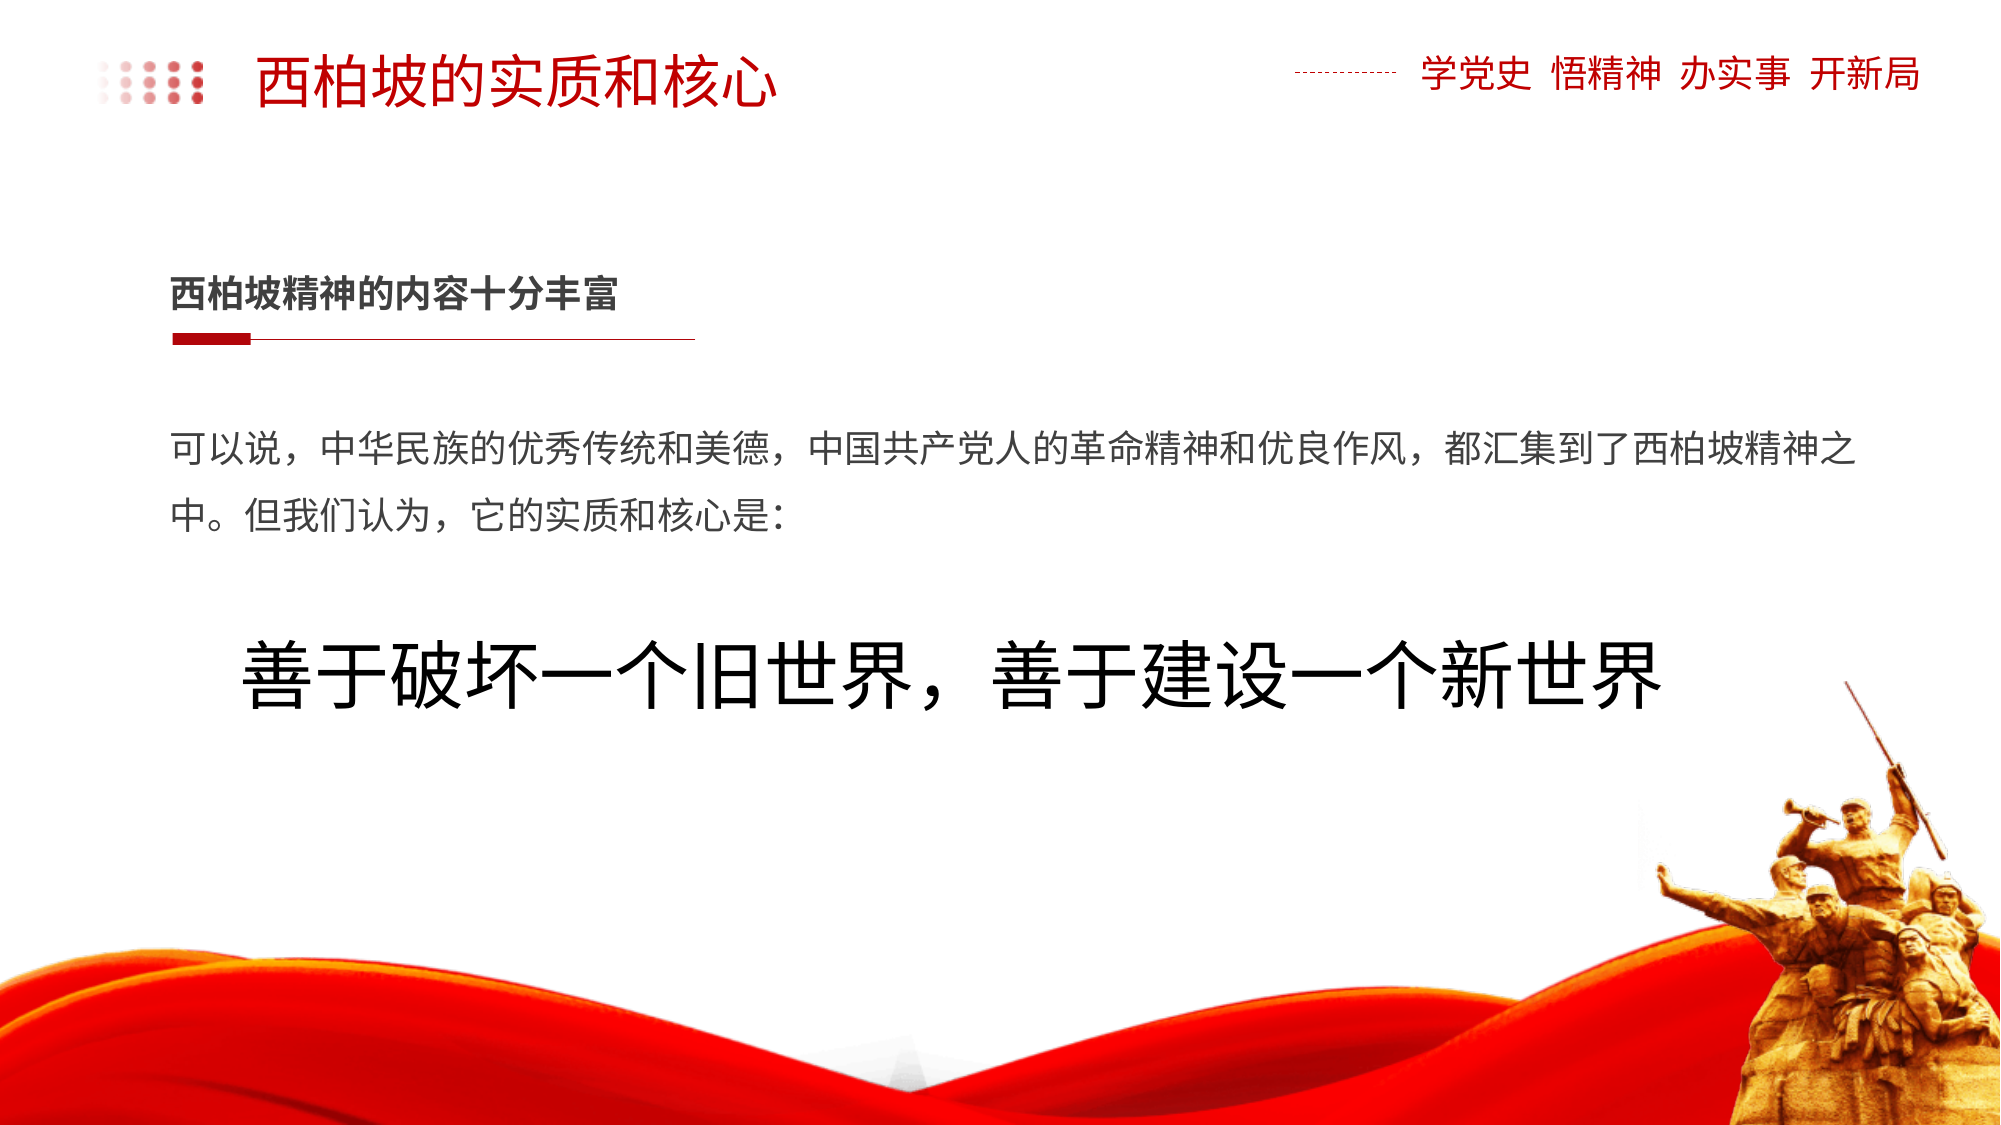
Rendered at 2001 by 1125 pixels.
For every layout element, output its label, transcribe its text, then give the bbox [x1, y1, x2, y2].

picture [96, 61, 203, 104]
text_box 西柏坡精神的内容十分丰富 [440, 240, 713, 345]
text_box 善于破坏一个旧世界，善于建设一个新世界 [224, 621, 1679, 726]
text_box 西柏坡精神的内容十分丰富 [154, 240, 428, 345]
text_box 西柏坡的实质和核心 [239, 37, 920, 123]
text_box 学党史 悟精神 办实事 开新局 [1368, 27, 1974, 118]
picture [0, 681, 2000, 1125]
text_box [428, 77, 440, 601]
text_box 可以说，中华民族的优秀传统和美德，中国共产党人的革命精神和优良作风，都汇集到了西柏坡精神之中。但我们认为，它的实质和核心是： [155, 394, 1892, 741]
